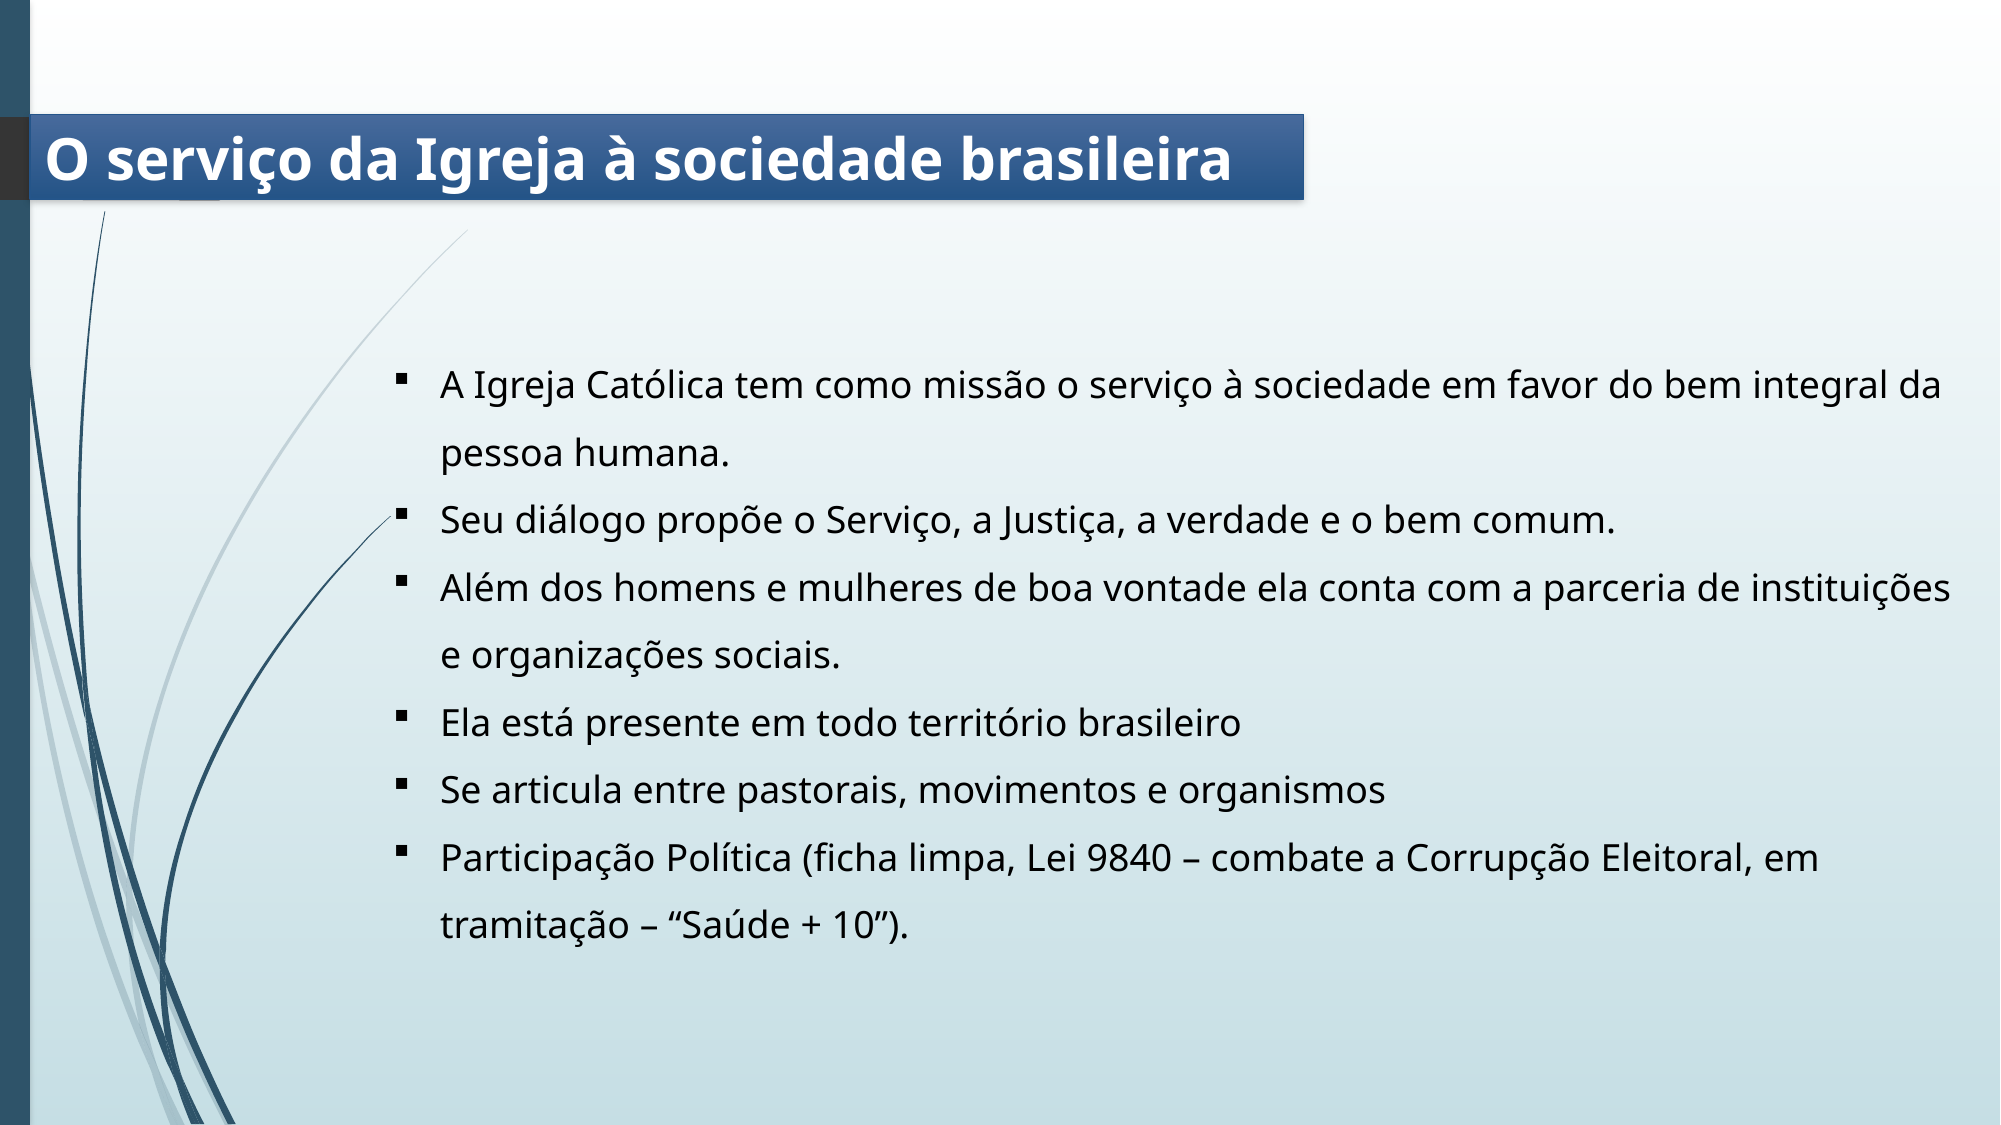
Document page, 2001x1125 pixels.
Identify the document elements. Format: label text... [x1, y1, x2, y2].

text_box O serviço da Igreja à sociedade brasileira [29, 114, 1304, 200]
text_box A Igreja Católica tem como missão o serviço à sociedade em favor do bem integral da pessoa humana. Seu diálogo propõe o Serviço, a Justiça, a verdade e o bem comum. Além dos homens e mulheres de boa vontade ela conta com a parceria de instituições e organizações sociais. Ela está presente em todo território brasileiro Se articula entre pastorais, movimentos e organismos Participação Política (ficha limpa, Lei 9840 – combate a Corrupção Eleitoral, em tramitação – “Saúde + 10”). [378, 331, 1970, 999]
